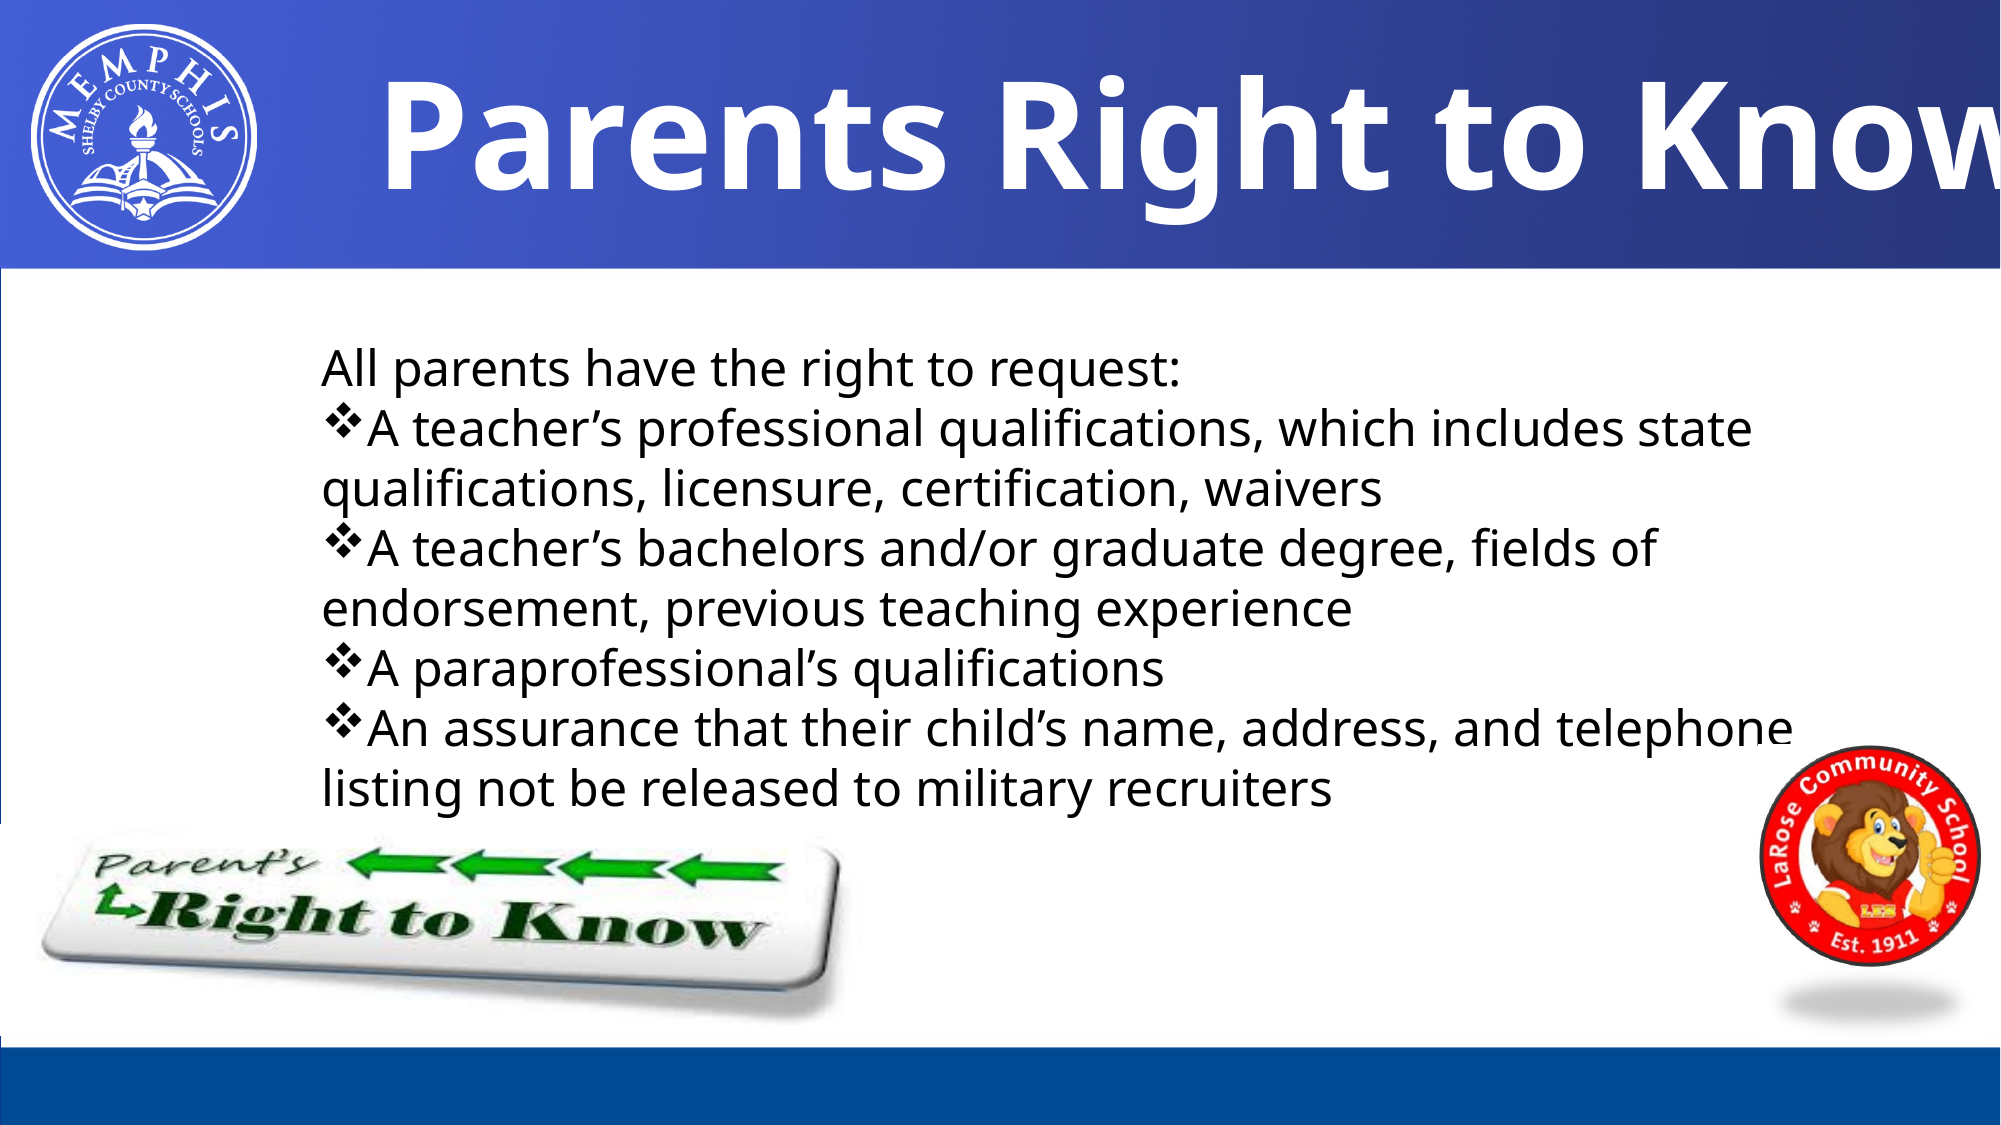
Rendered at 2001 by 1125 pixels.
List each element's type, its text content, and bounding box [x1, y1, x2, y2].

text_box Parents Right to Know [360, 32, 2000, 363]
text_box All parents have the right to request: A teacher’s professional qualifications, which includes state qualifications, licensure, certification, waivers A teacher’s bachelors and/or graduate degree, fields of endorsement, previous teaching experience A paraprofessional’s qualifications An assurance that their child’s name, address, and telephone listing not be released to military recruiters [306, 328, 1836, 888]
picture [0, 0, 2001, 1125]
